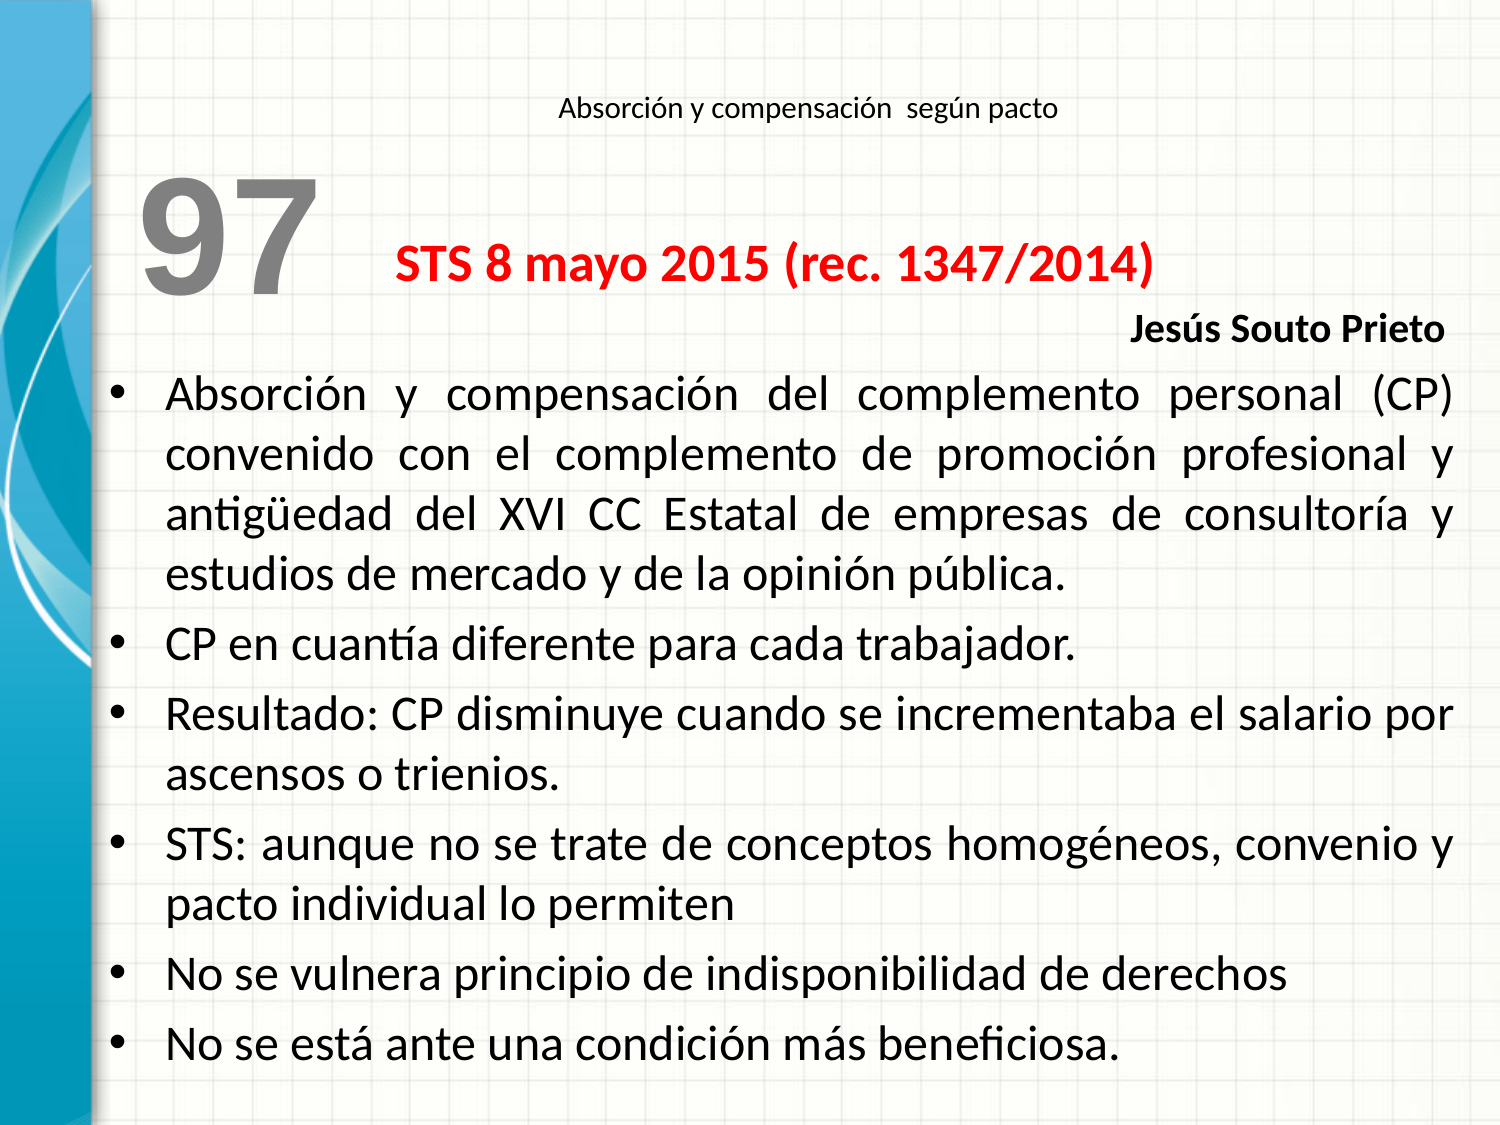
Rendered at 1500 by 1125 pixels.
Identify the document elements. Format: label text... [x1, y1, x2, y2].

picture [0, 0, 1500, 1125]
title Absorción y compensación según pacto [164, 42, 1453, 209]
list STS 8 mayo 2015 (rec. 1347/2014) Jesús Souto Prieto Absorción y compensación del complemento personal (CP) convenido con el complemento de promoción profesional y antigüedad del XVI CC Estatal de empresas de consultoría y estudios de mercado y de la opinión pública. CP en cuantía diferente para cada trabajador. Resultado: CP disminuye cuando se incrementaba el salario por ascensos o trienios. STS: aunque no se trate de conceptos homogéneos, convenio y pacto individual lo permiten No se vulnera principio de indisponibilidad de derechos No se está ante una condición más beneficiosa. [93, 219, 1471, 1094]
text_box 97 [76, 120, 361, 336]
